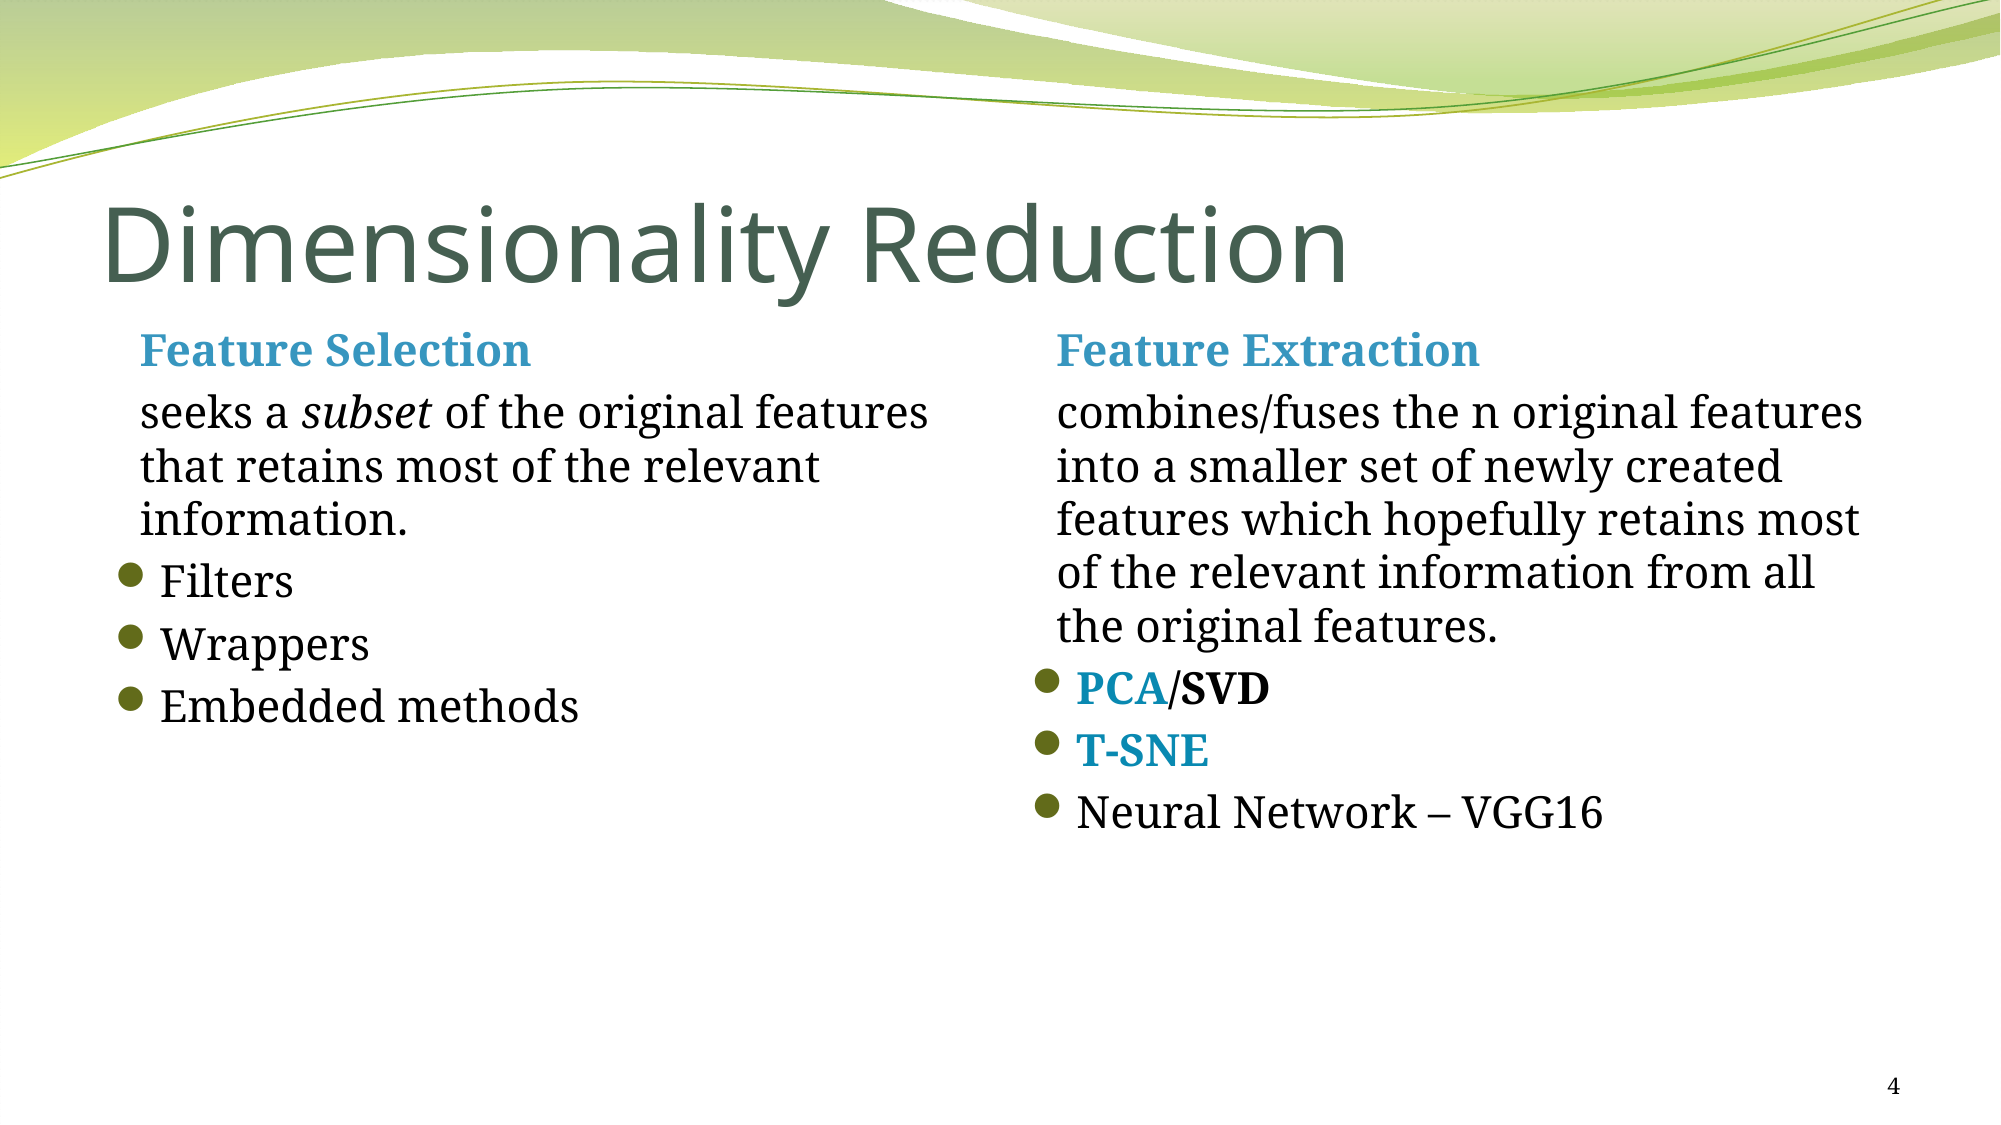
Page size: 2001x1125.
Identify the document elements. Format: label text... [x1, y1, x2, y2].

list Feature Extraction combines/fuses the n original features into a smaller set of newly created features which hopefully retains most of the relevant information from all the original features. PCA/SVD T-SNE Neural Network – VGG16 [1016, 314, 1900, 1043]
title Dimensionality Reduction [99, 115, 1900, 303]
slide_number 4 [1733, 1042, 1900, 1103]
list Feature Selection seeks a subset of the original features that retains most of the relevant information. Filters Wrappers Embedded methods [99, 314, 984, 1043]
